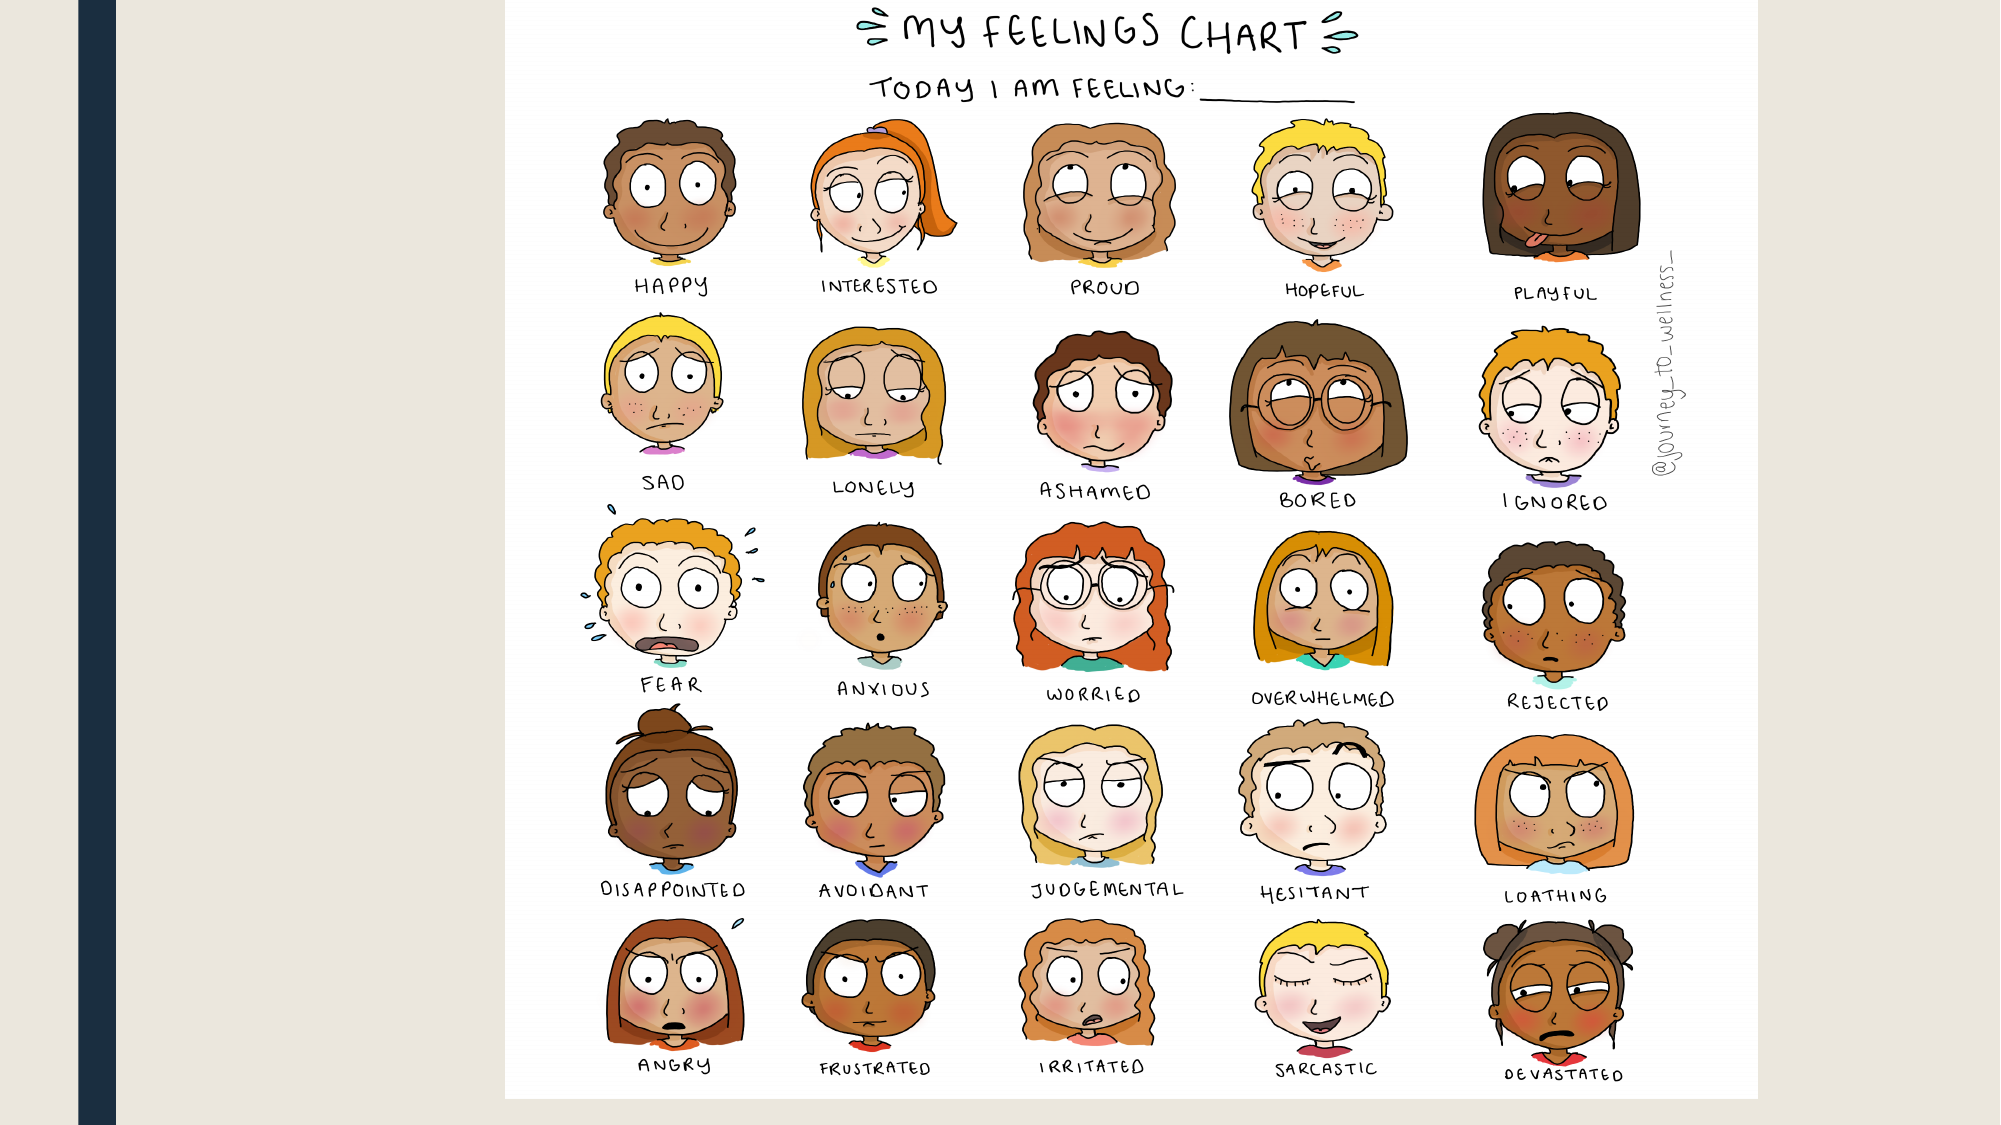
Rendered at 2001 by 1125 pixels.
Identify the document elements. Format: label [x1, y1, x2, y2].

list [505, 0, 1758, 1099]
